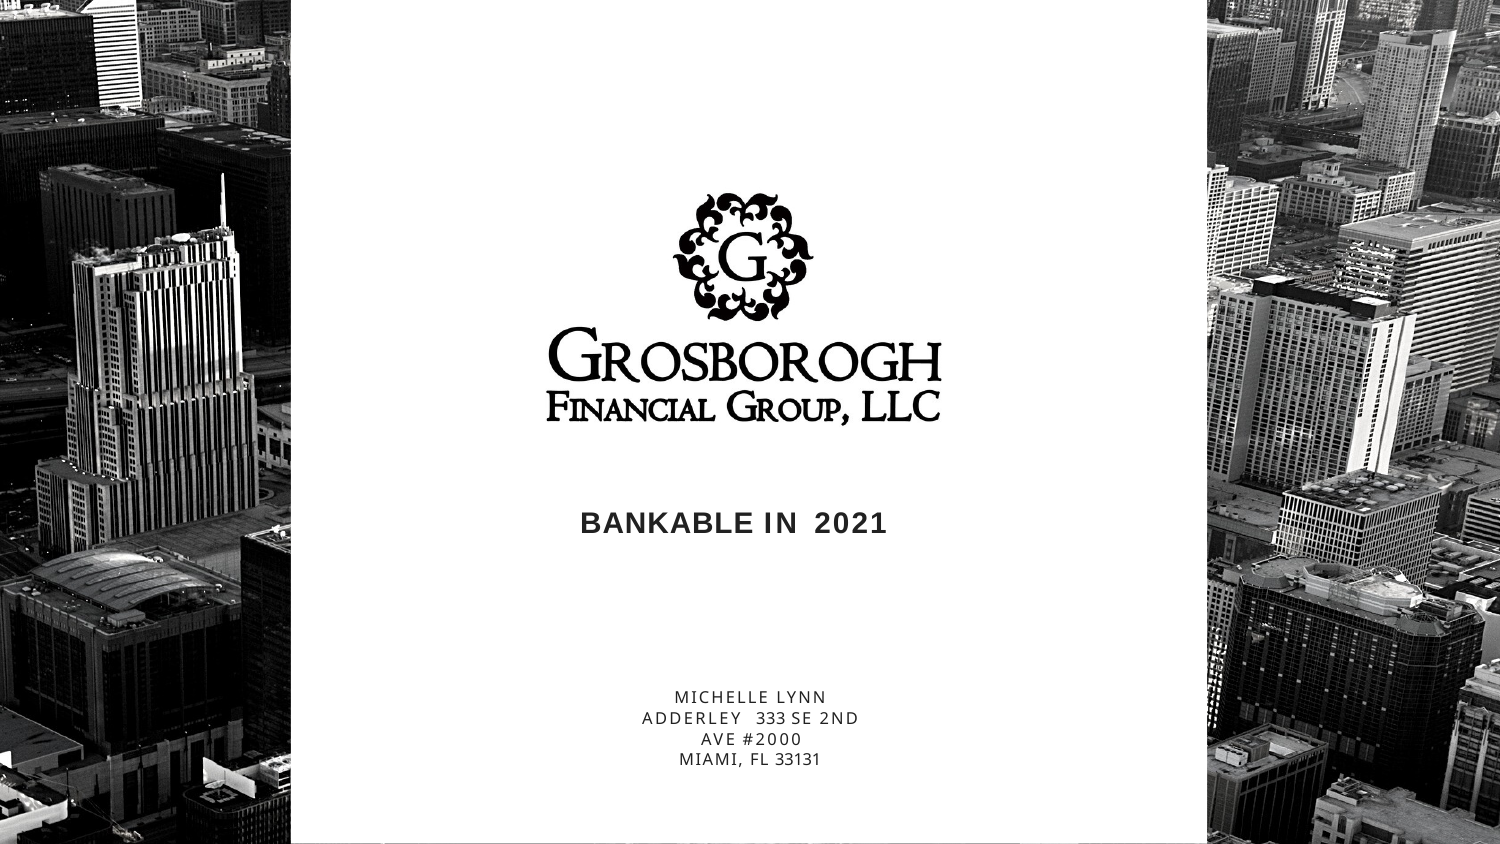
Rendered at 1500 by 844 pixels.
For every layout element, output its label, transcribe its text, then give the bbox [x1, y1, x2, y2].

text_box MICHELLE LYNN ADDERLEY 333 SE 2ND AVE #2000 MIAMI, FL 33131 [622, 686, 879, 770]
picture [1208, 0, 1500, 844]
text_box [515, 182, 956, 438]
text_box BANKABLE IN 2021 [578, 502, 892, 540]
picture [0, 0, 290, 844]
